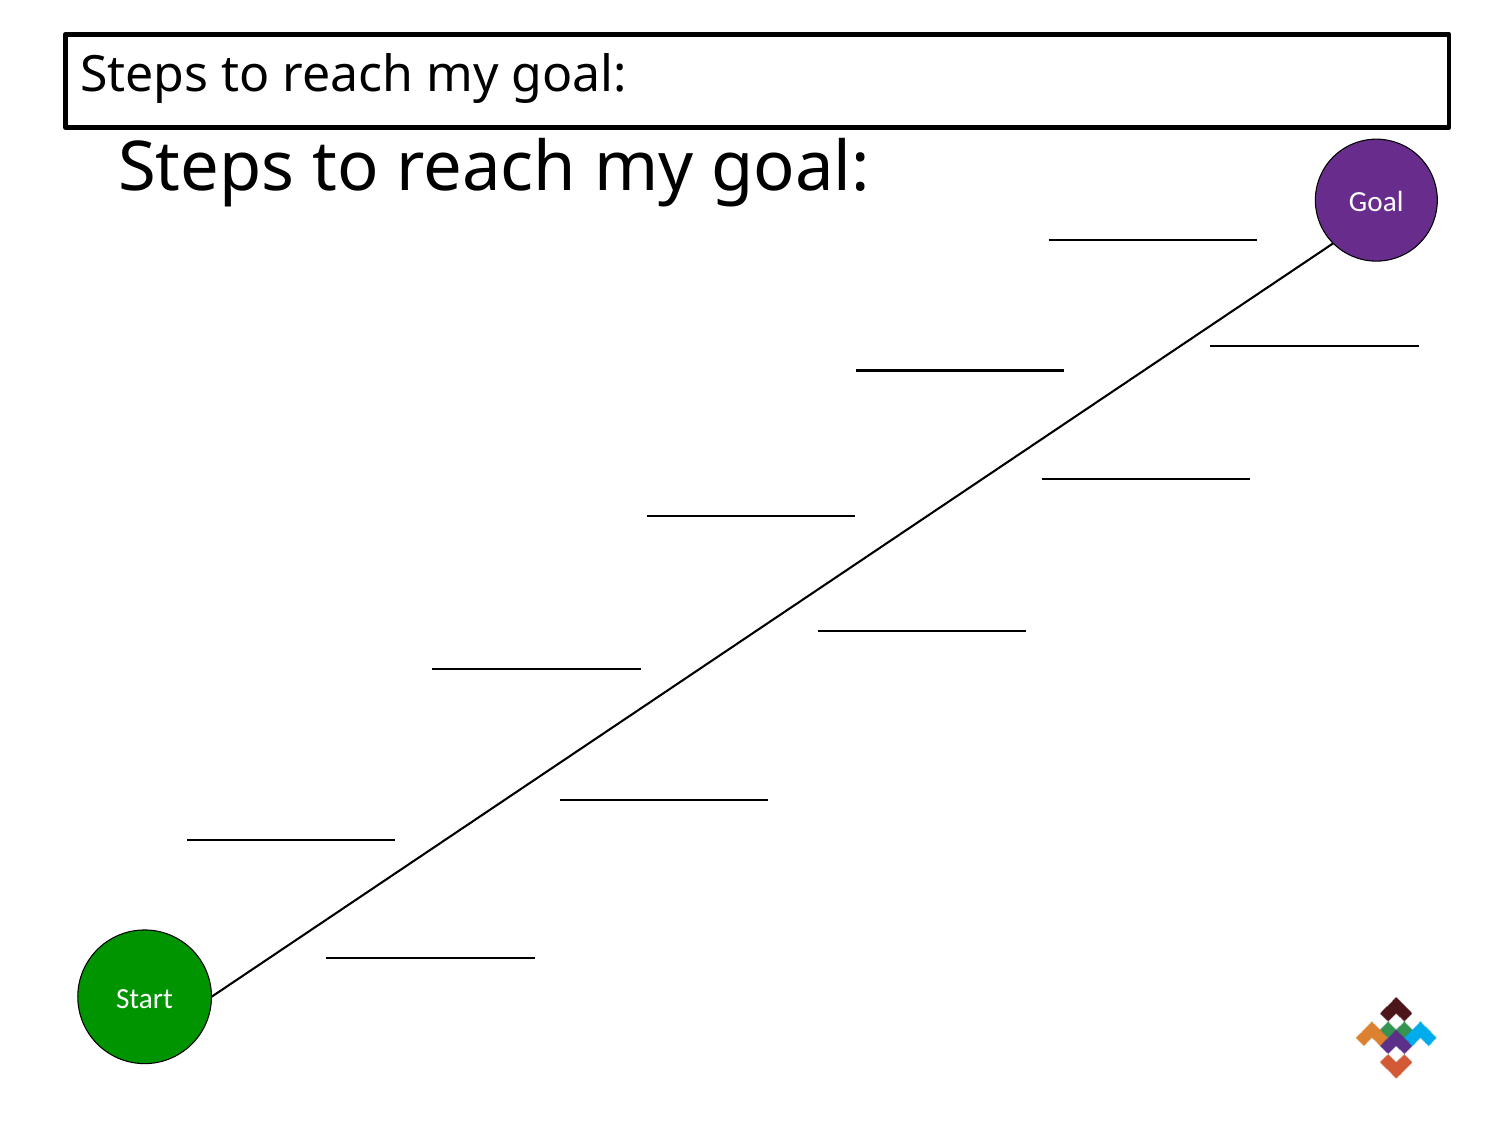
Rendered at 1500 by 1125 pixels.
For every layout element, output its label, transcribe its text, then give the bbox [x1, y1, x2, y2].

text_box Steps to reach my goal: [65, 34, 1449, 128]
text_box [211, 243, 1334, 997]
picture [1349, 991, 1445, 1084]
text_box Start [77, 929, 212, 1065]
title Steps to reach my goal: [103, 128, 1397, 278]
text_box Goal [1314, 138, 1438, 262]
